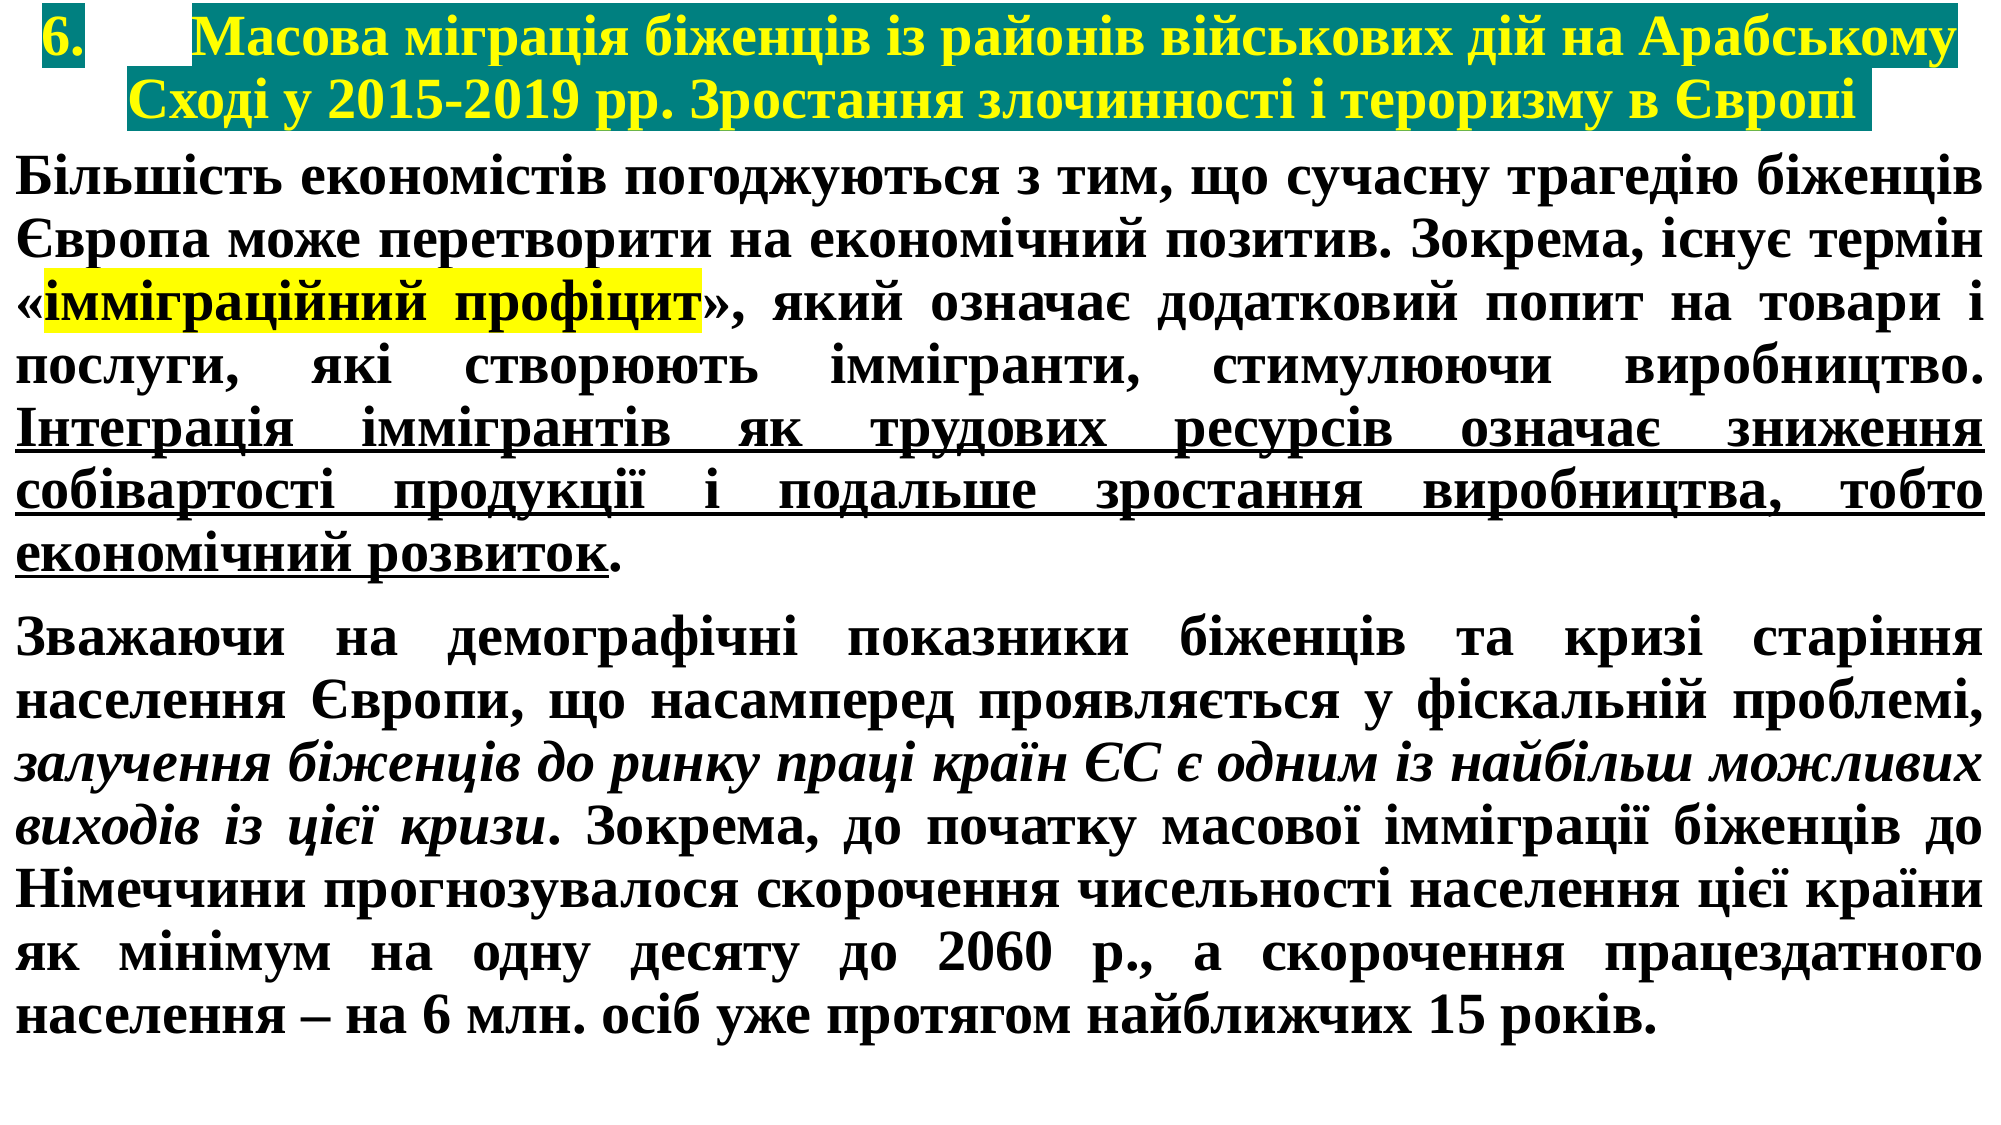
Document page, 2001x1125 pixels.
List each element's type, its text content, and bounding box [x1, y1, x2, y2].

list Більшість економістів погоджуються з тим, що сучасну трагедію біженців Європа може перетворити на економічний позитив. Зокрема, існує термін «імміграційний профіцит», який означає додатковий попит на товари і послуги, які створюють іммігранти, стимулюючи виробництво. Інтеграція іммігрантів як трудових ресурсів означає зниження собівартості продукції і подальше зростання виробництва, тобто економічний розвиток. Зважаючи на демографічні показники біженців та кризі старіння населення Європи, що насамперед проявляється у фіскальній проблемі, залучення біженців до ринку праці країн ЄС є одним із найбільш можливих виходів із цієї кризи. Зокрема, до початку масової імміграції біженців до Німеччини прогнозувалося скорочення чисельності населення цієї країни як мінімум на одну десяту до 2060 р., а скорочення працездатного населення – на 6 млн. осіб уже протягом найближчих 15 років. [0, 136, 2000, 1125]
title 6. Масова міграція біженців із районів військових дій на Арабському Сході у 2015-2019 рр. Зростання злочинності і тероризму в Європі [0, 0, 2000, 136]
